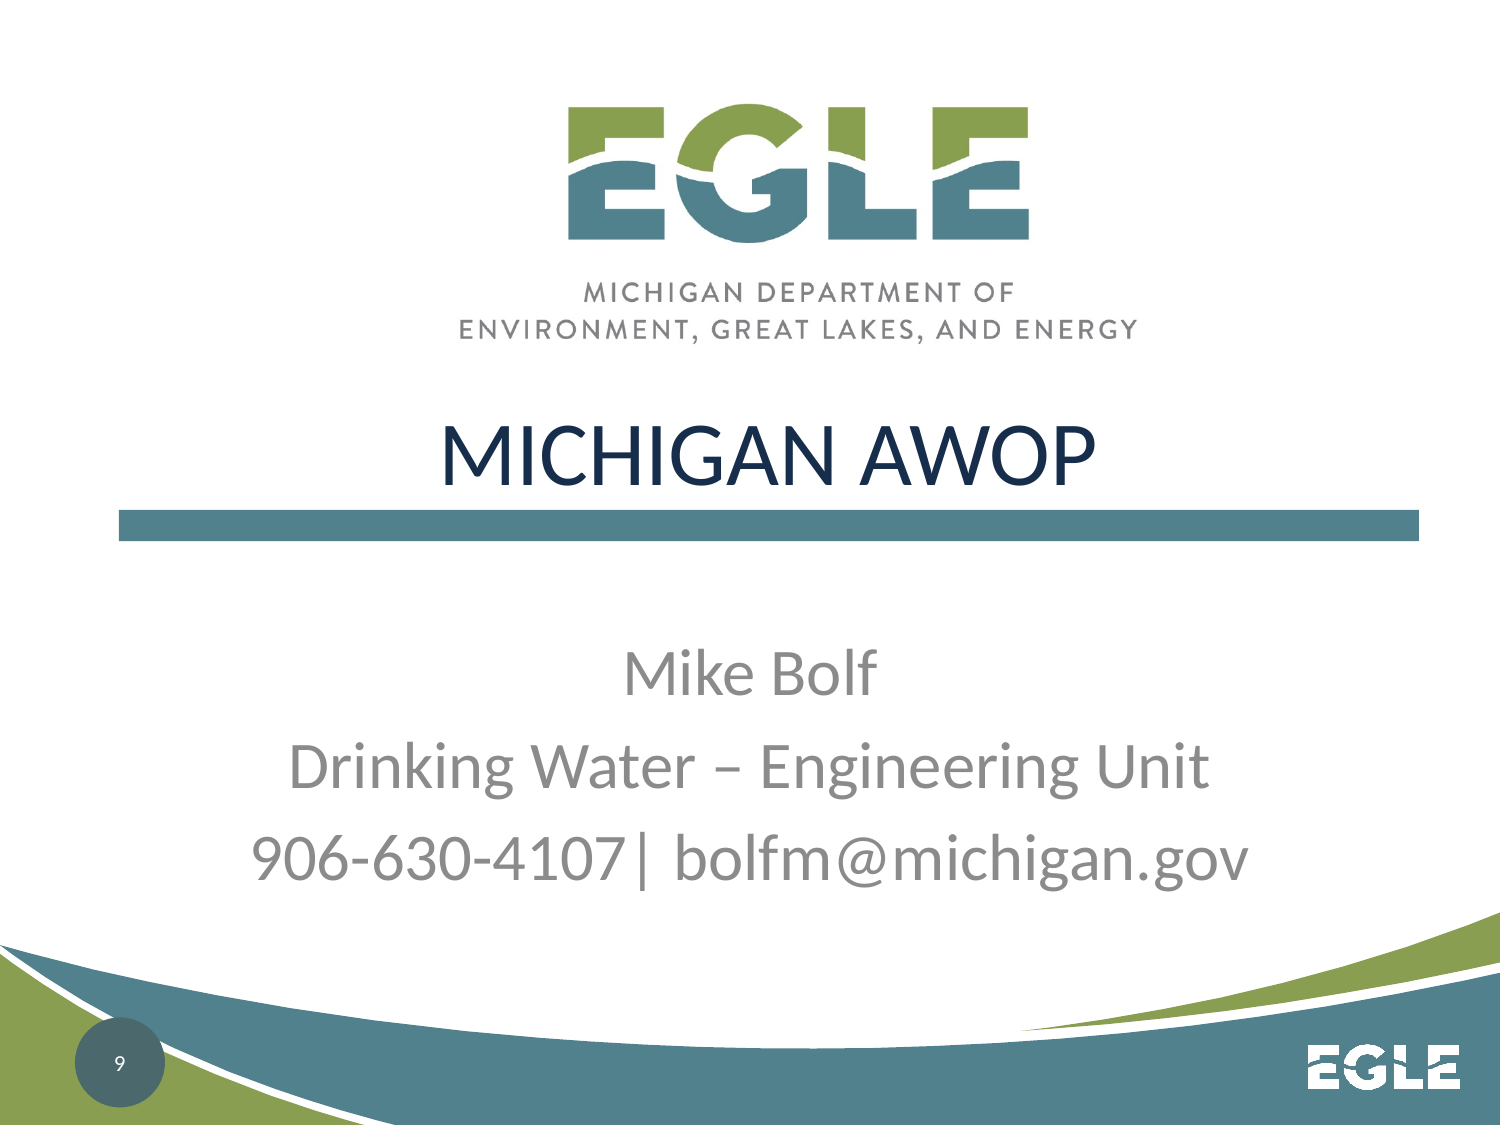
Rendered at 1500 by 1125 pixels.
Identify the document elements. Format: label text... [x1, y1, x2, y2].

picture [424, 38, 1175, 414]
title MICHIGAN AWOP [112, 328, 1425, 570]
picture [1285, 1022, 1484, 1113]
text_box Mike Bolf Drinking Water – Engineering Unit 906-630-4107| bolfm@michigan.gov [112, 621, 1388, 909]
